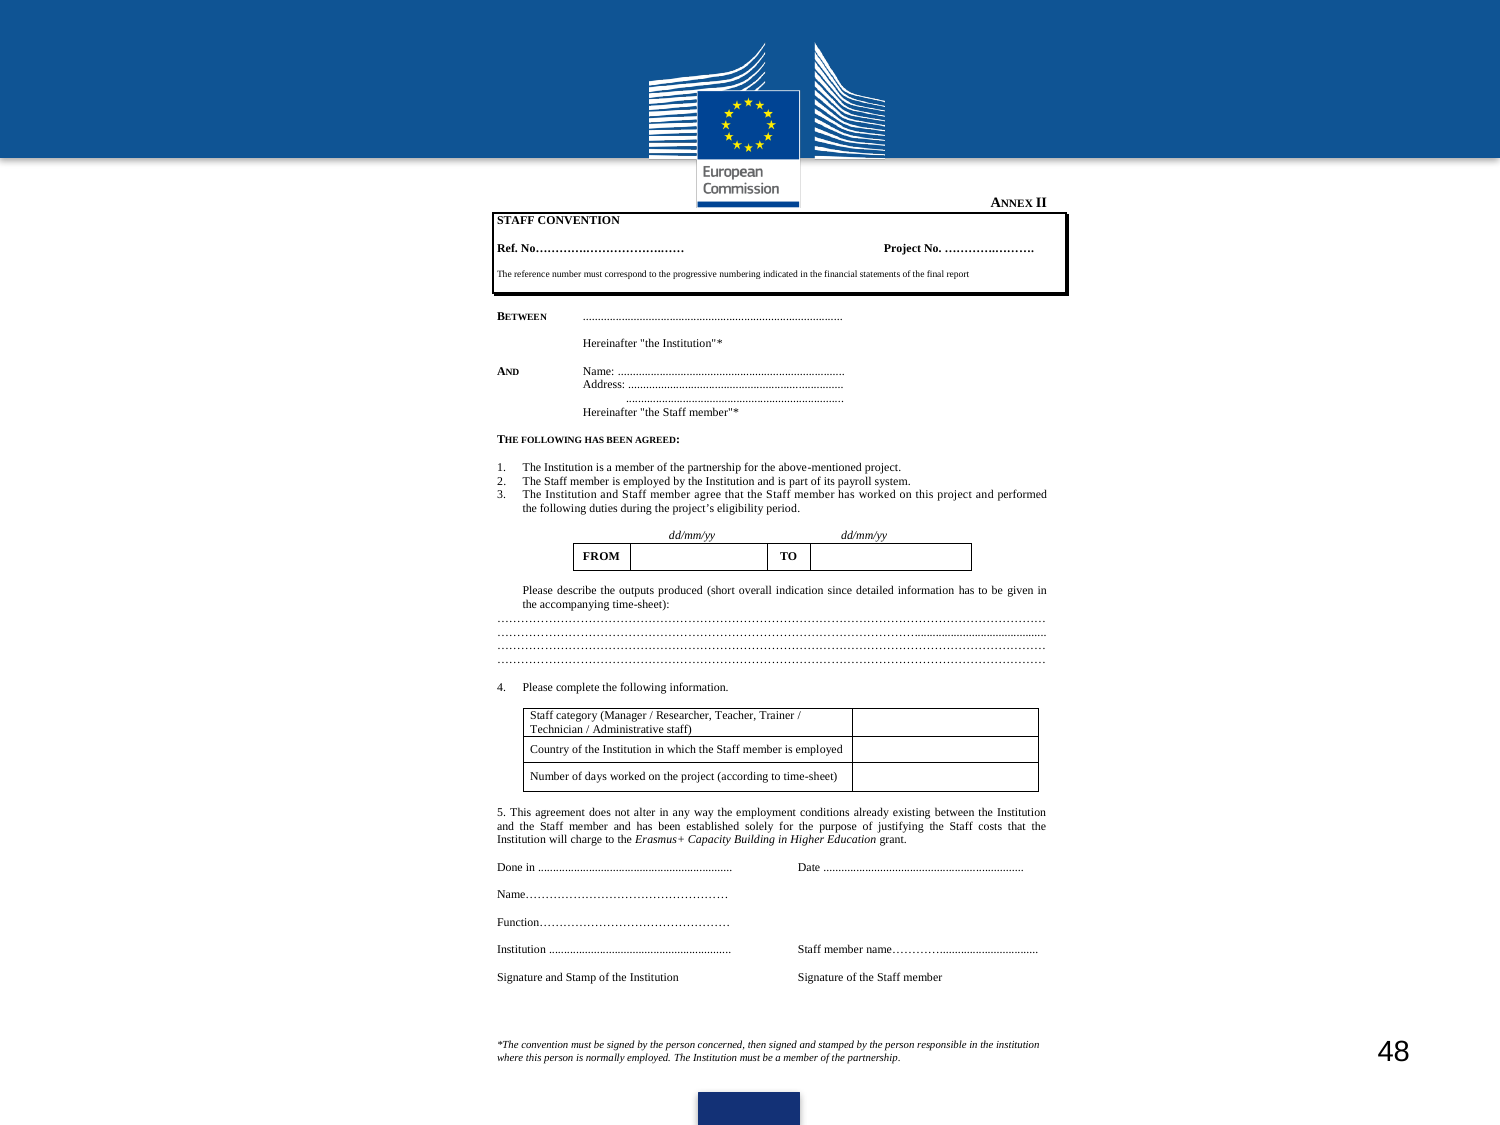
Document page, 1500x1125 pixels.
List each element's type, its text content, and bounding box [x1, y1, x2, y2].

picture [489, 42, 1070, 1064]
slide_number 48 [1074, 1024, 1425, 1103]
